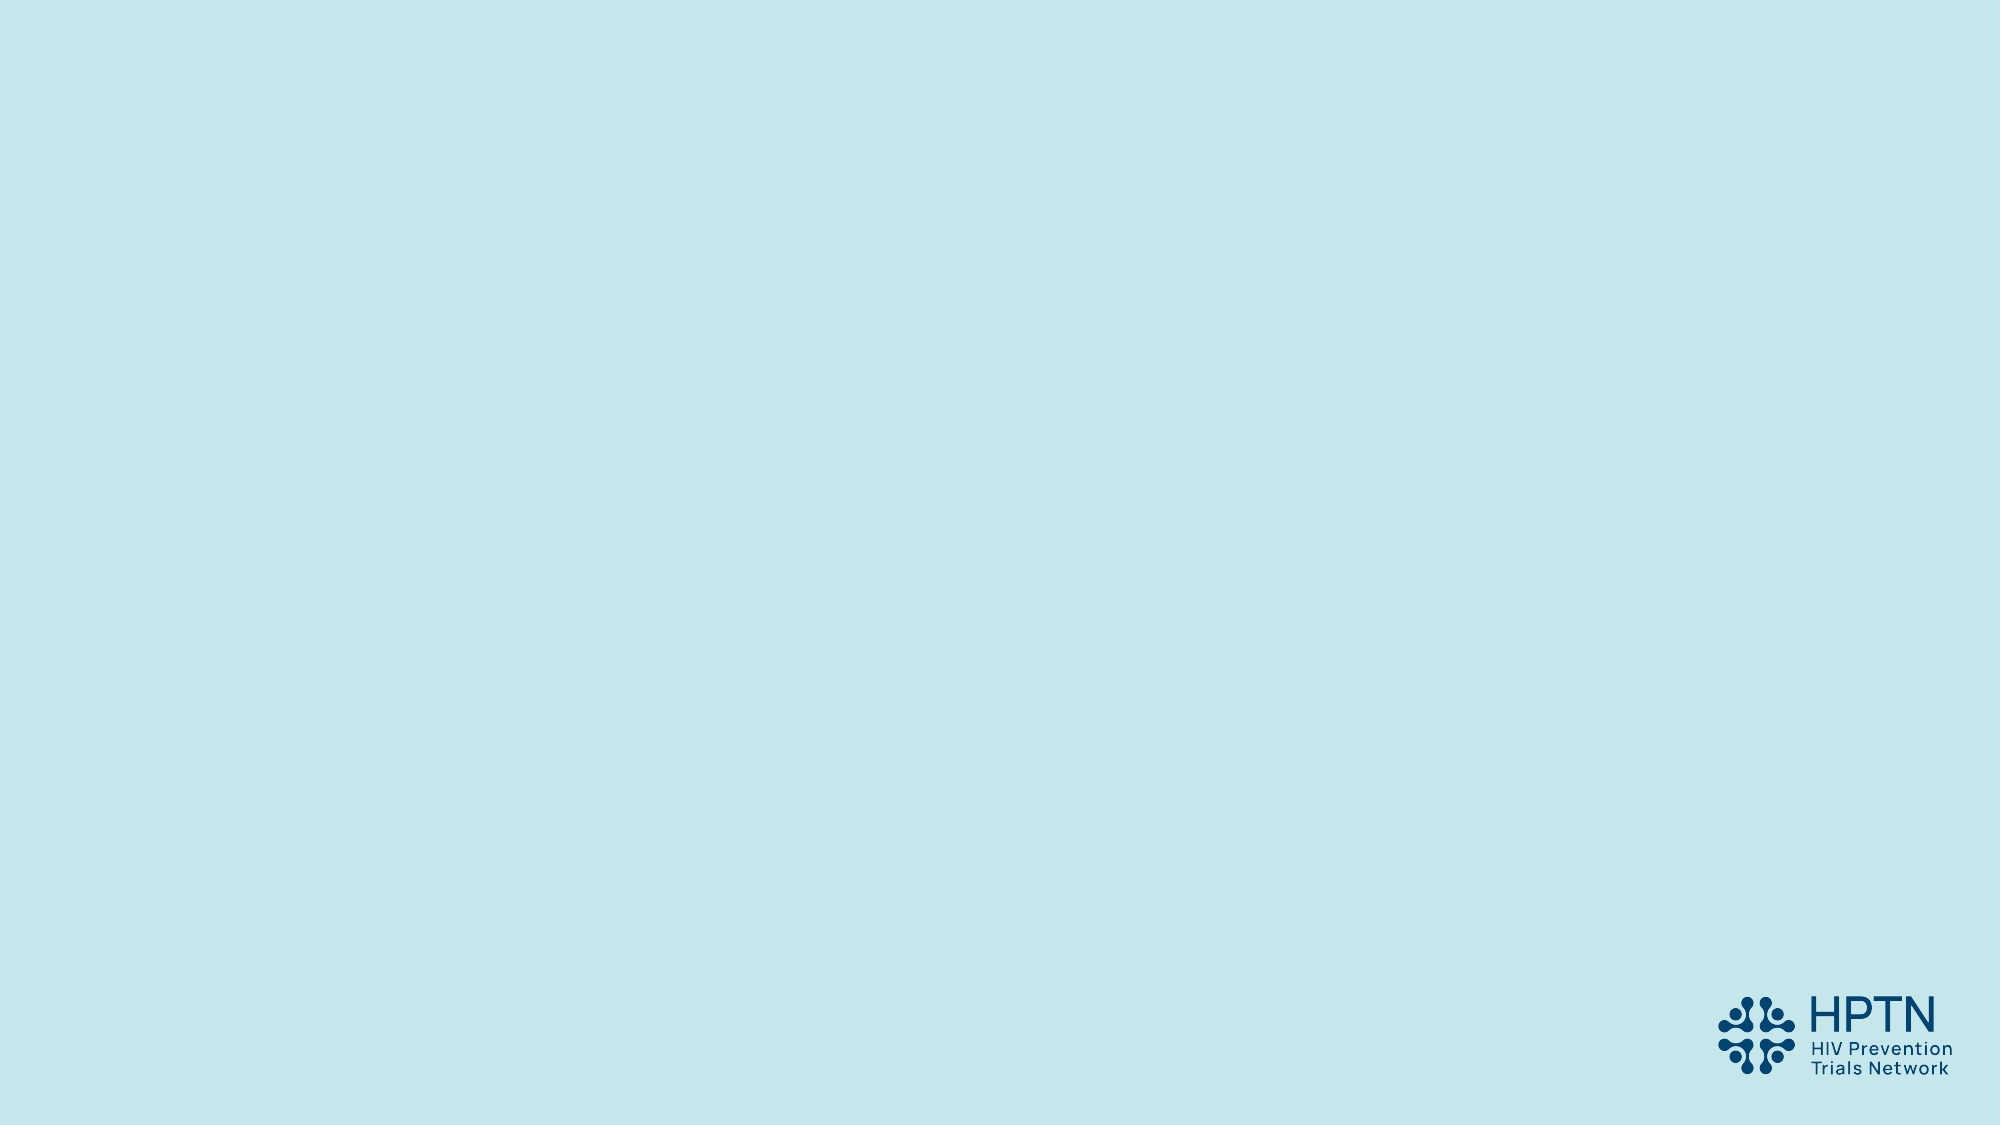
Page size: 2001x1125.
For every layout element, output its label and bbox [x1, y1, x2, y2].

picture [1692, 969, 1978, 1102]
